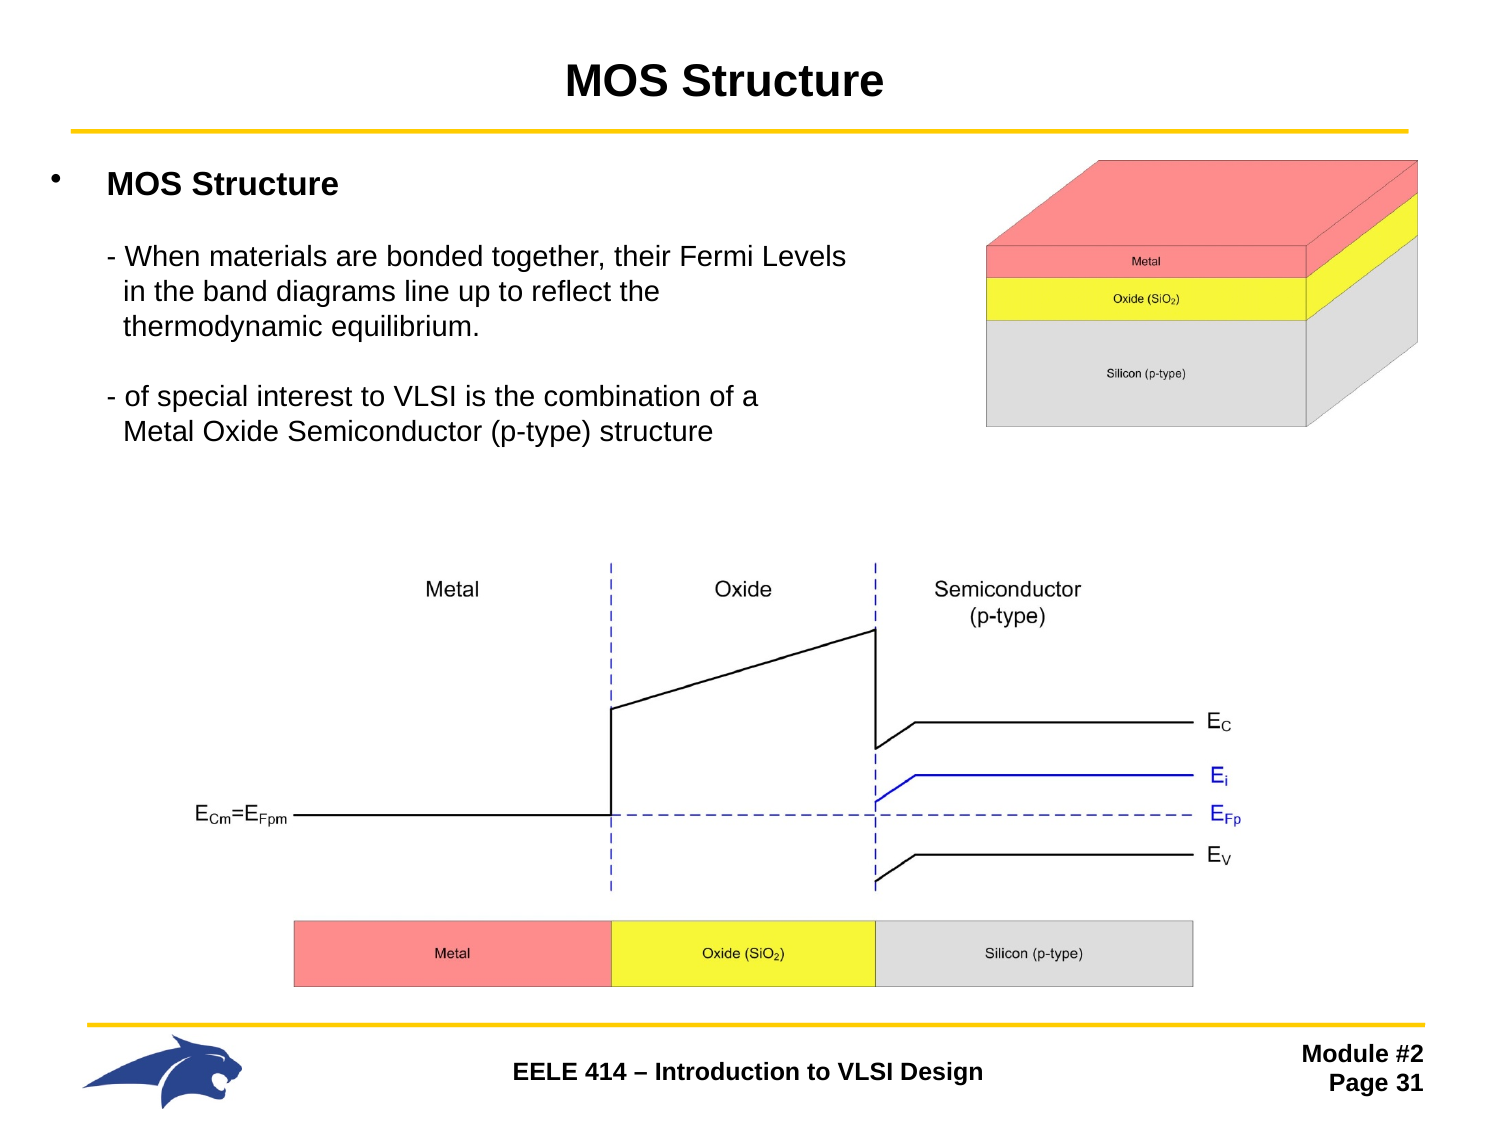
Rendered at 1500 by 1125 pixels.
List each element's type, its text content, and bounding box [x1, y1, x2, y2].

title MOS Structure [87, 37, 1363, 120]
picture [194, 562, 1241, 987]
list MOS Structure - When materials are bonded together, their Fermi Levels in the band diagrams line up to reflect the thermodynamic equilibrium. - of special interest to VLSI is the combination of a Metal Oxide Semiconductor (p-type) structure [35, 154, 1460, 994]
picture [82, 1034, 242, 1109]
picture [985, 160, 1418, 427]
